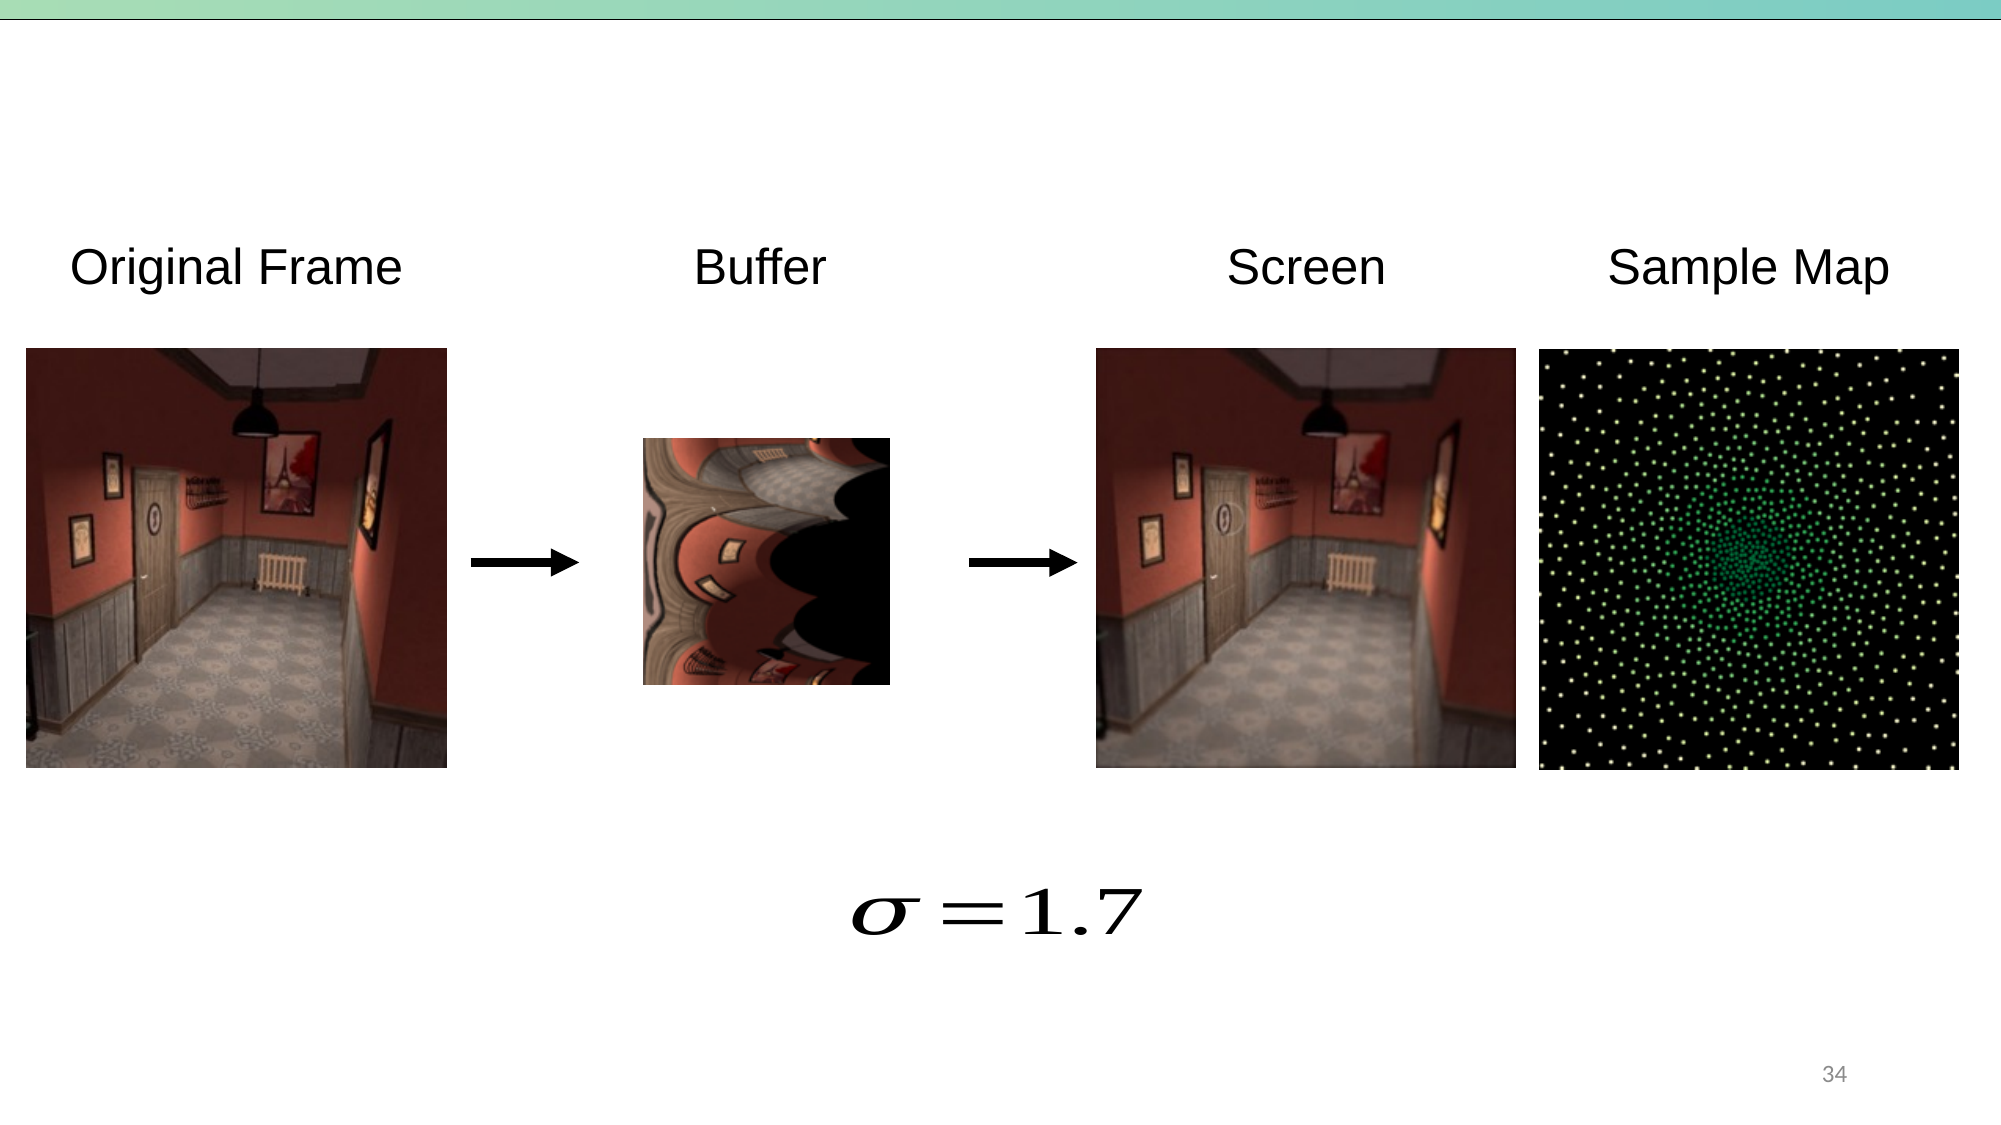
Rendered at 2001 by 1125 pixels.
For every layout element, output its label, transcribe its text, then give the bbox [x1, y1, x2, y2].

picture [643, 438, 890, 685]
picture [1096, 348, 1516, 768]
text_box Original Frame [26, 226, 447, 302]
text_box Buffer [594, 226, 926, 302]
picture [1538, 349, 1959, 770]
picture [26, 348, 447, 768]
text_box [0, 0, 2000, 20]
text_box Screen [1096, 226, 1517, 302]
slide_number 34 [1412, 1042, 1863, 1103]
text_box Sample Map [1538, 226, 1959, 302]
